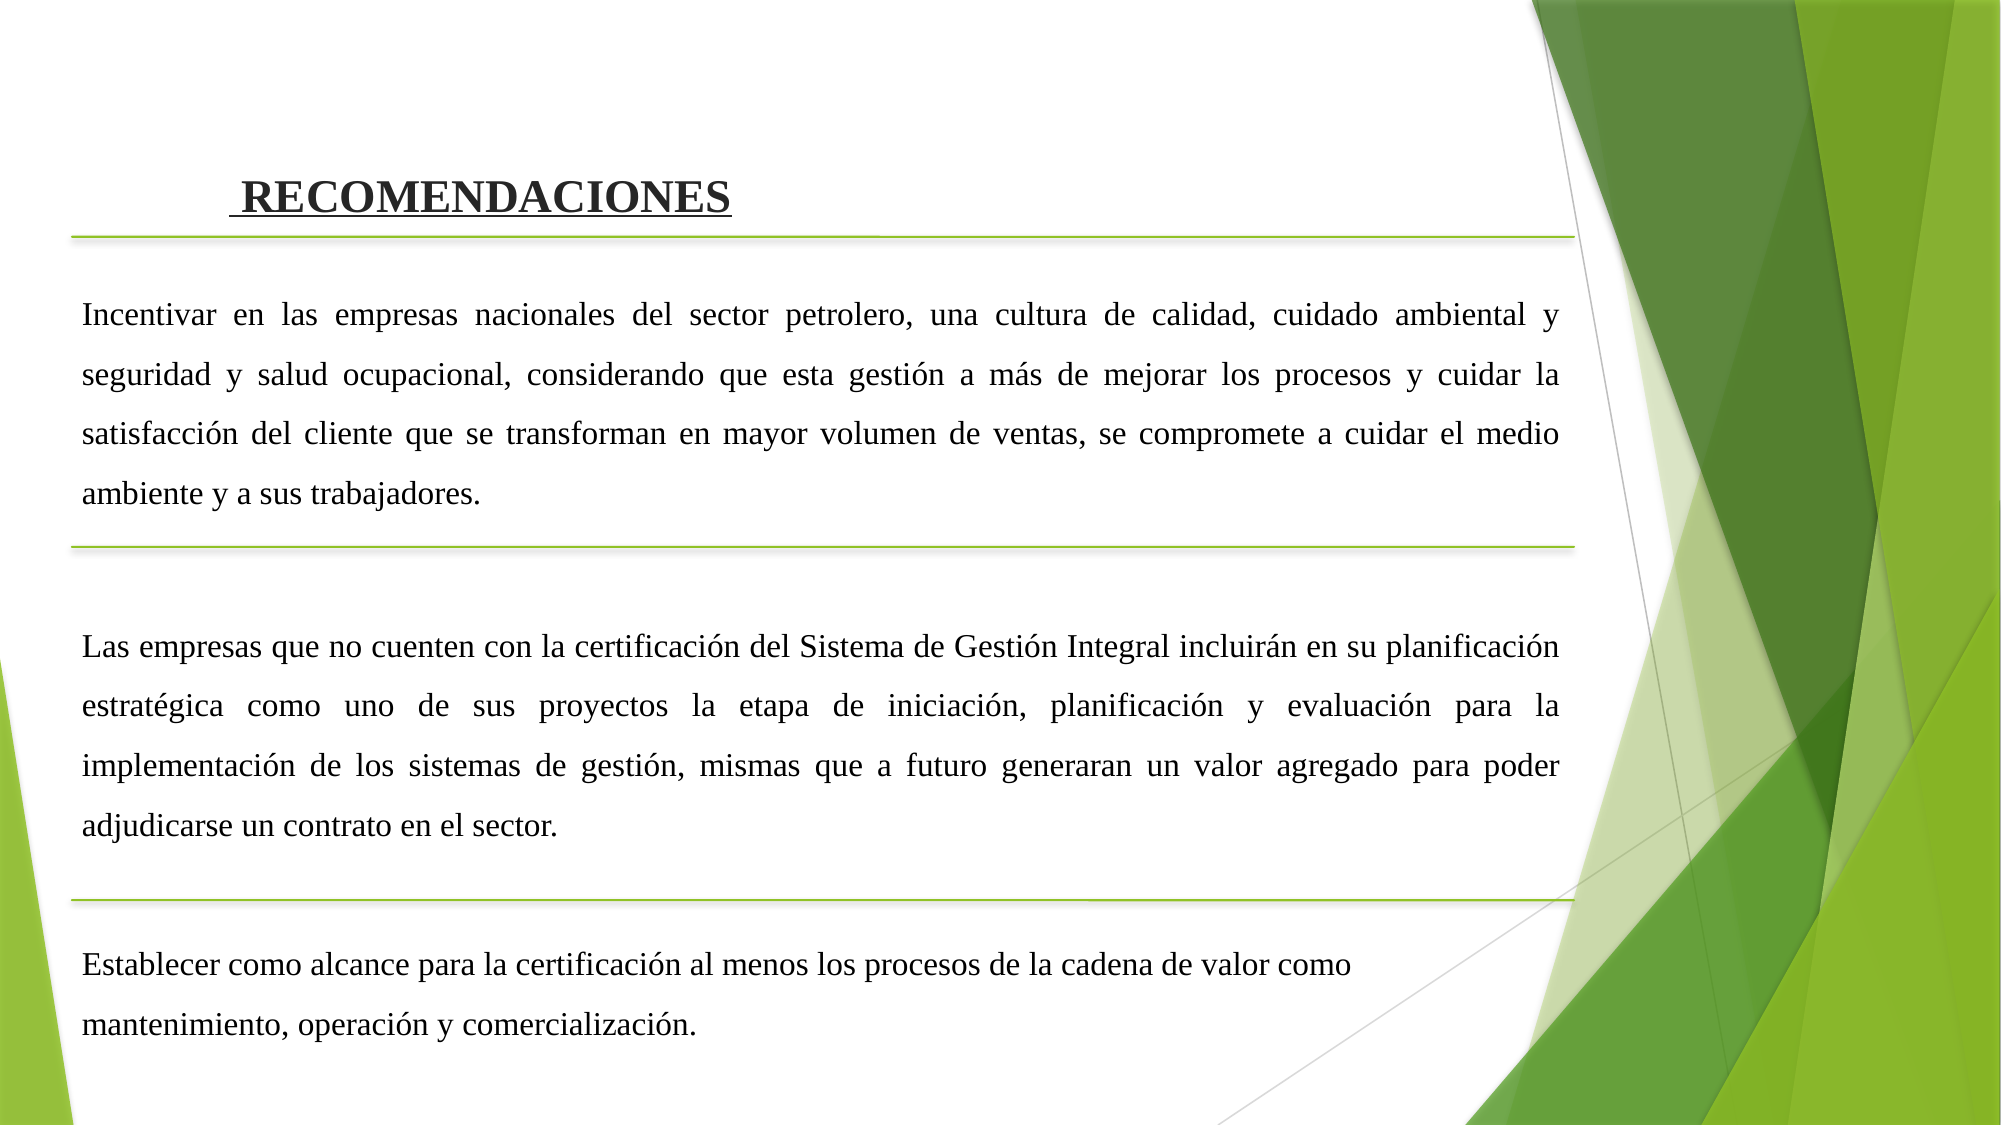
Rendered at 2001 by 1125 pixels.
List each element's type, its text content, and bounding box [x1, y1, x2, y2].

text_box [71, 235, 1575, 1125]
title RECOMENDACIONES [214, 150, 769, 234]
